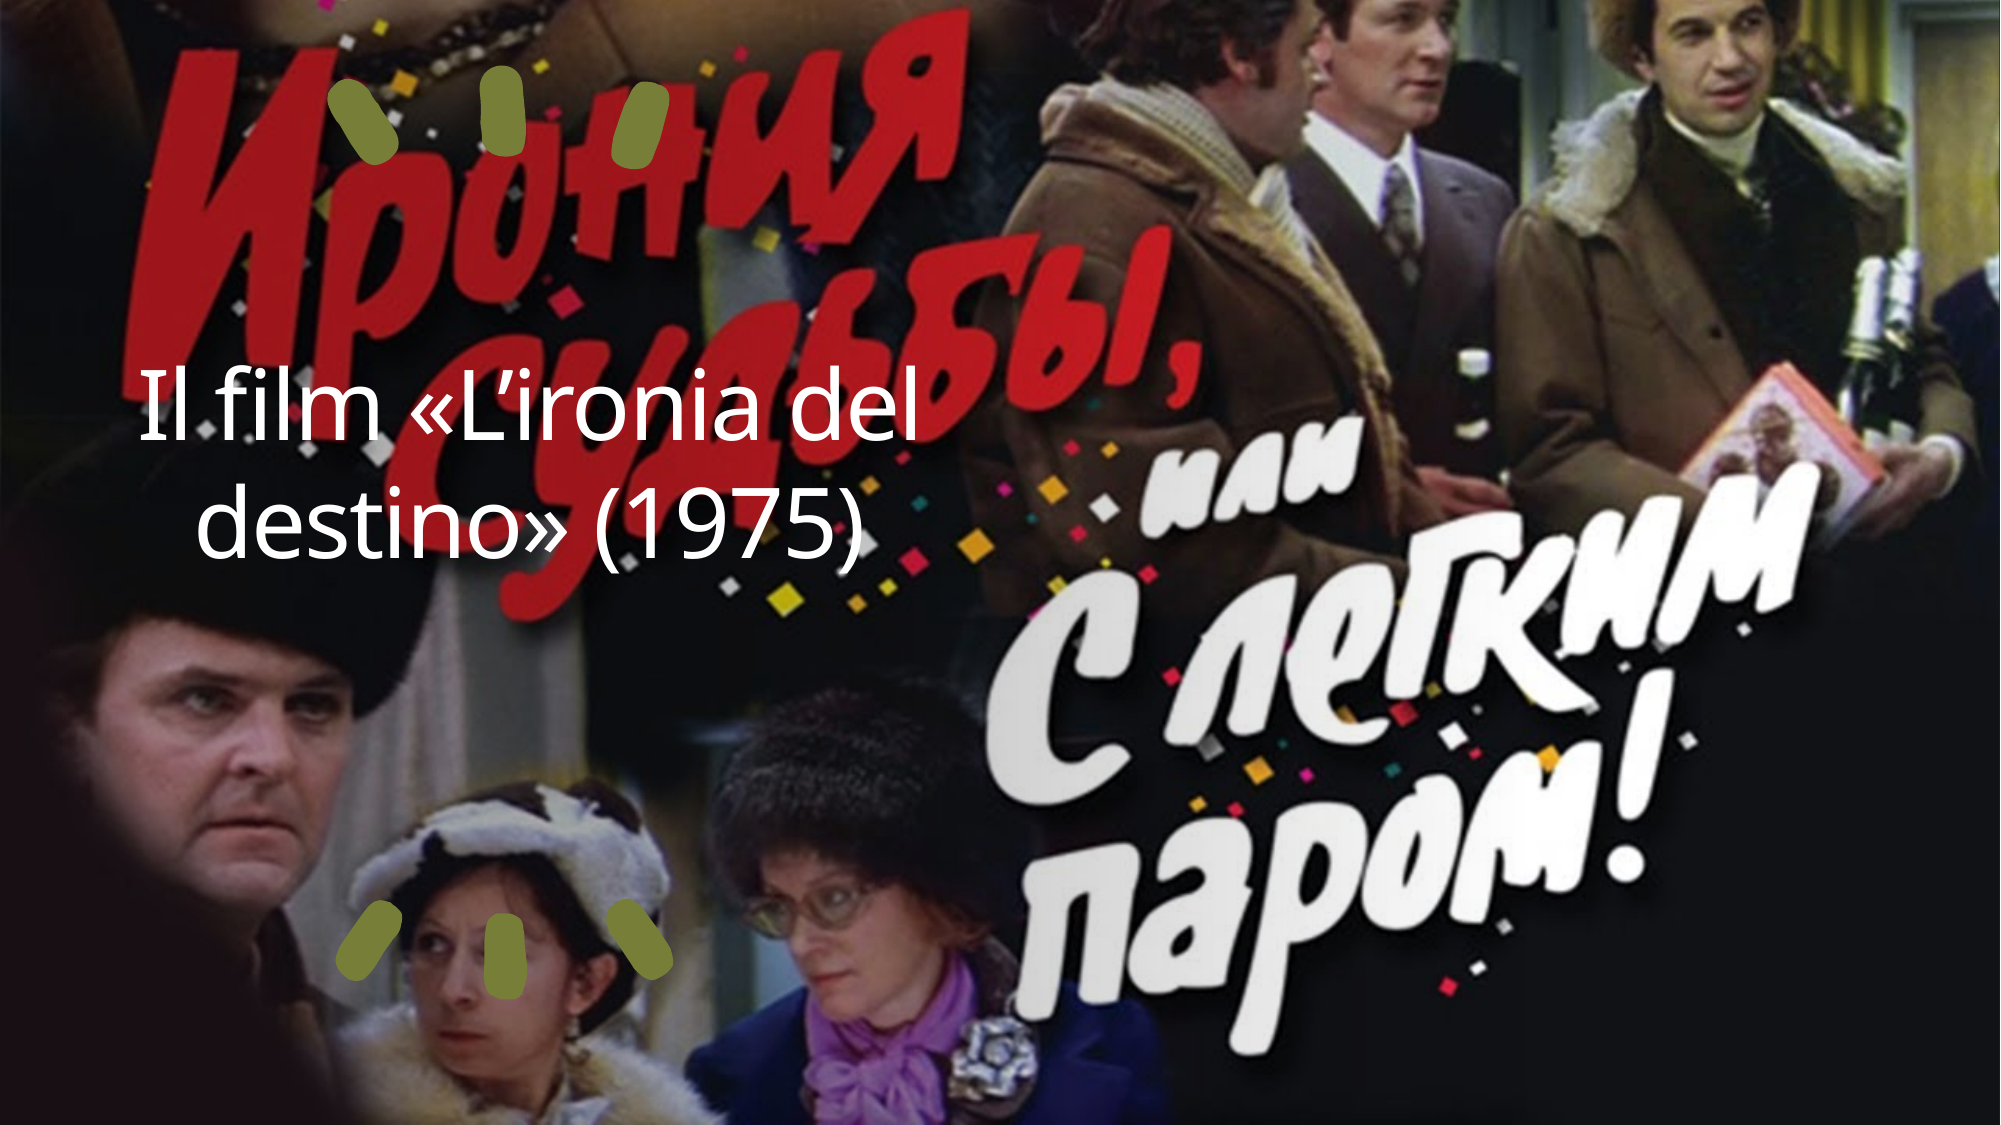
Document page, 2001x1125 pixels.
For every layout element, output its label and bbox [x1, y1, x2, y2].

list [0, 0, 2000, 1125]
text_box [322, 51, 665, 170]
text_box [330, 902, 679, 1000]
